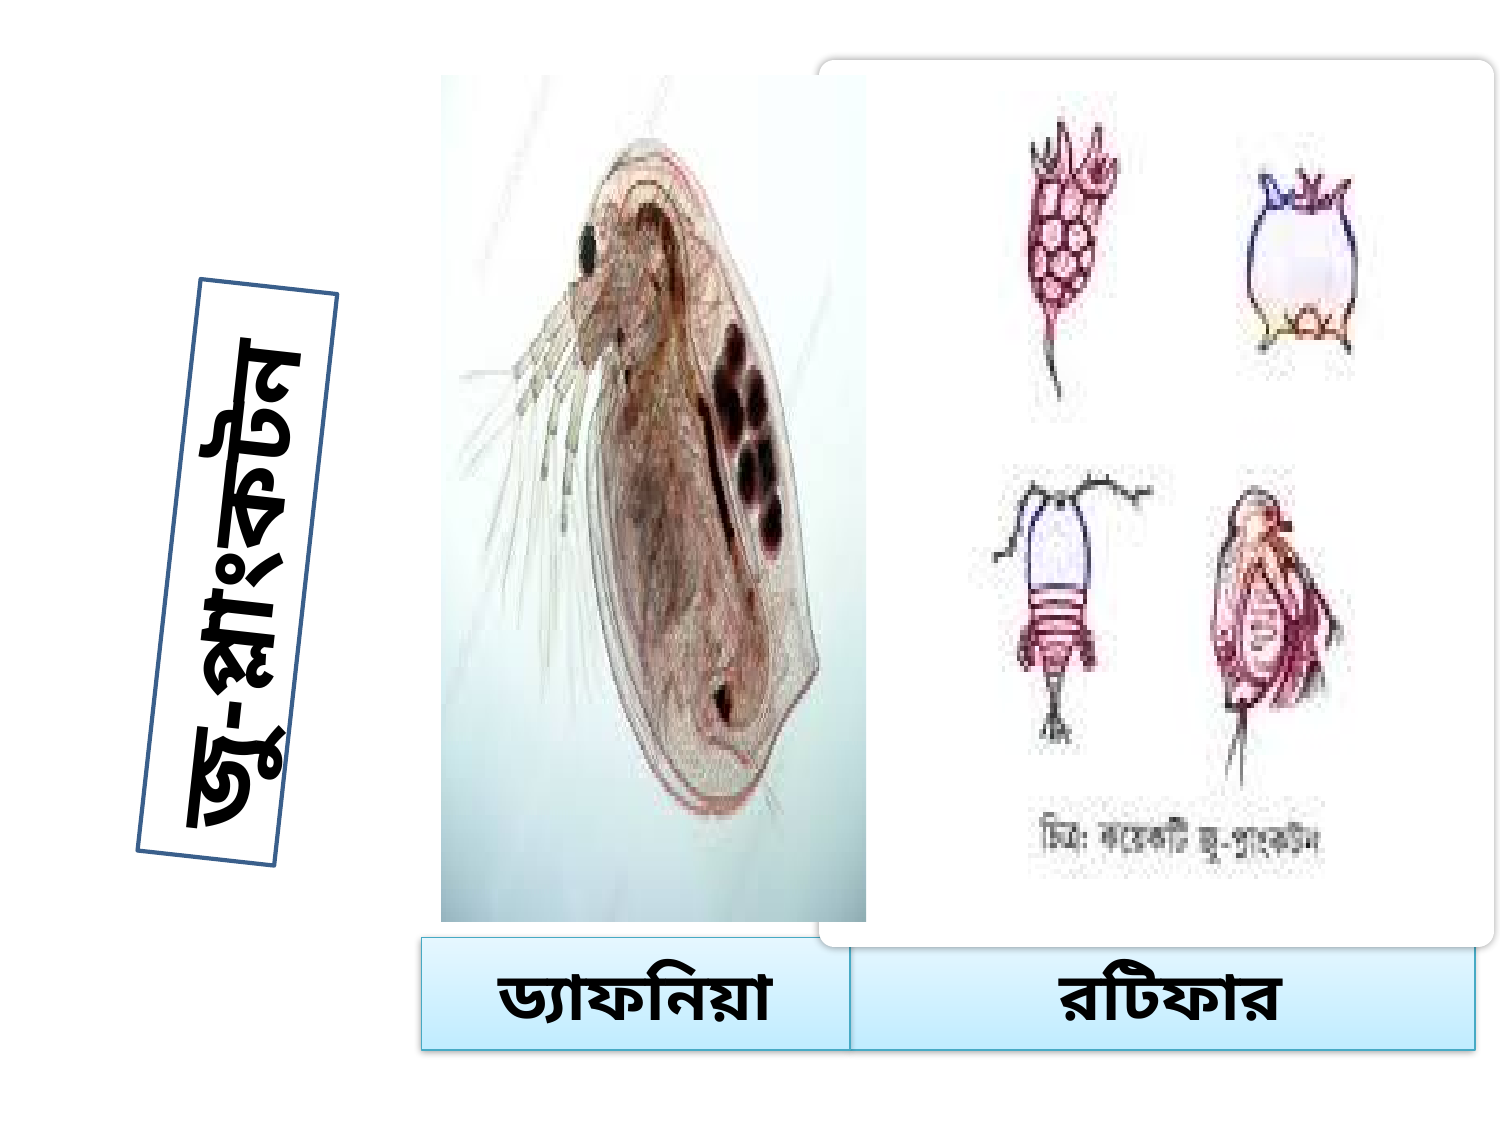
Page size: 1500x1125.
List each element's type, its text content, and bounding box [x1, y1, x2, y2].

picture [440, 74, 1463, 922]
text_box জু-প্লাংকটন [135, 276, 340, 868]
text_box রটিফার [854, 954, 1476, 1051]
text_box ড্যাফনিয়া [421, 937, 851, 1051]
